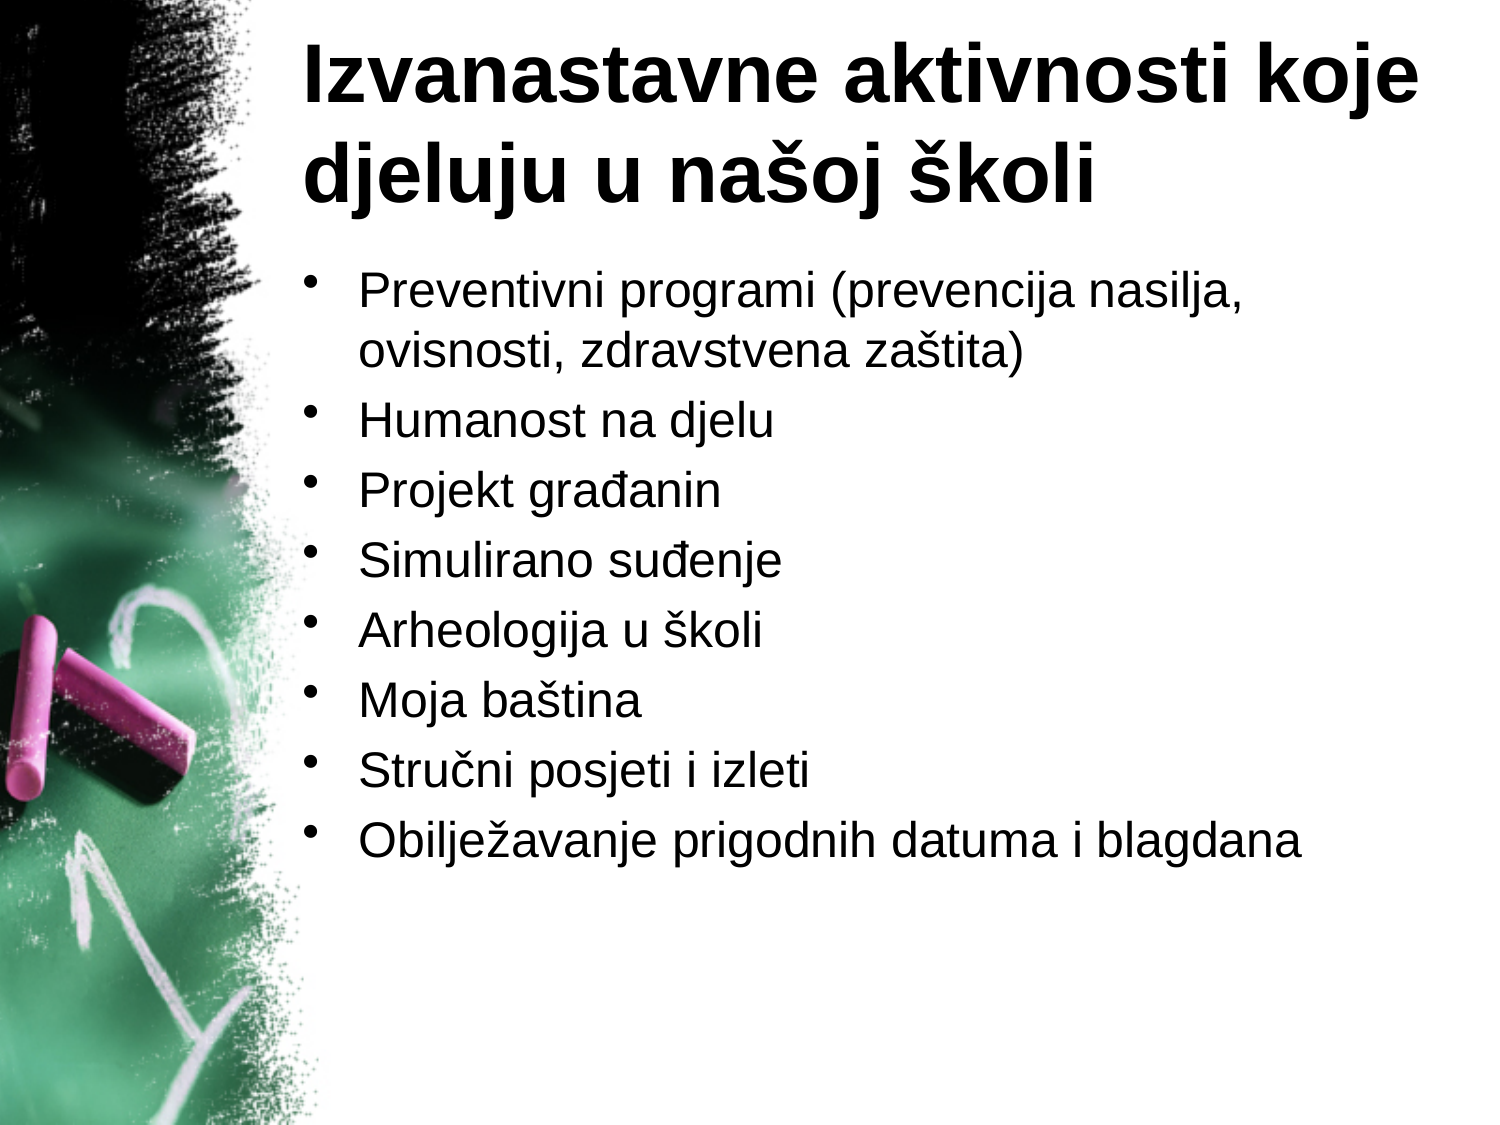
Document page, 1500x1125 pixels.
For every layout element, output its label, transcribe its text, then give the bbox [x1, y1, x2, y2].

list Preventivni programi (prevencija nasilja, ovisnosti, zdravstvena zaštita) Humanost na djelu Projekt građanin Simulirano suđenje Arheologija u školi Moja baština Stručni posjeti i izleti Obilježavanje prigodnih datuma i blagdana [287, 249, 1438, 1000]
picture [0, 0, 1500, 1125]
title Izvanastavne aktivnosti koje djeluju u našoj školi [287, 50, 1438, 188]
